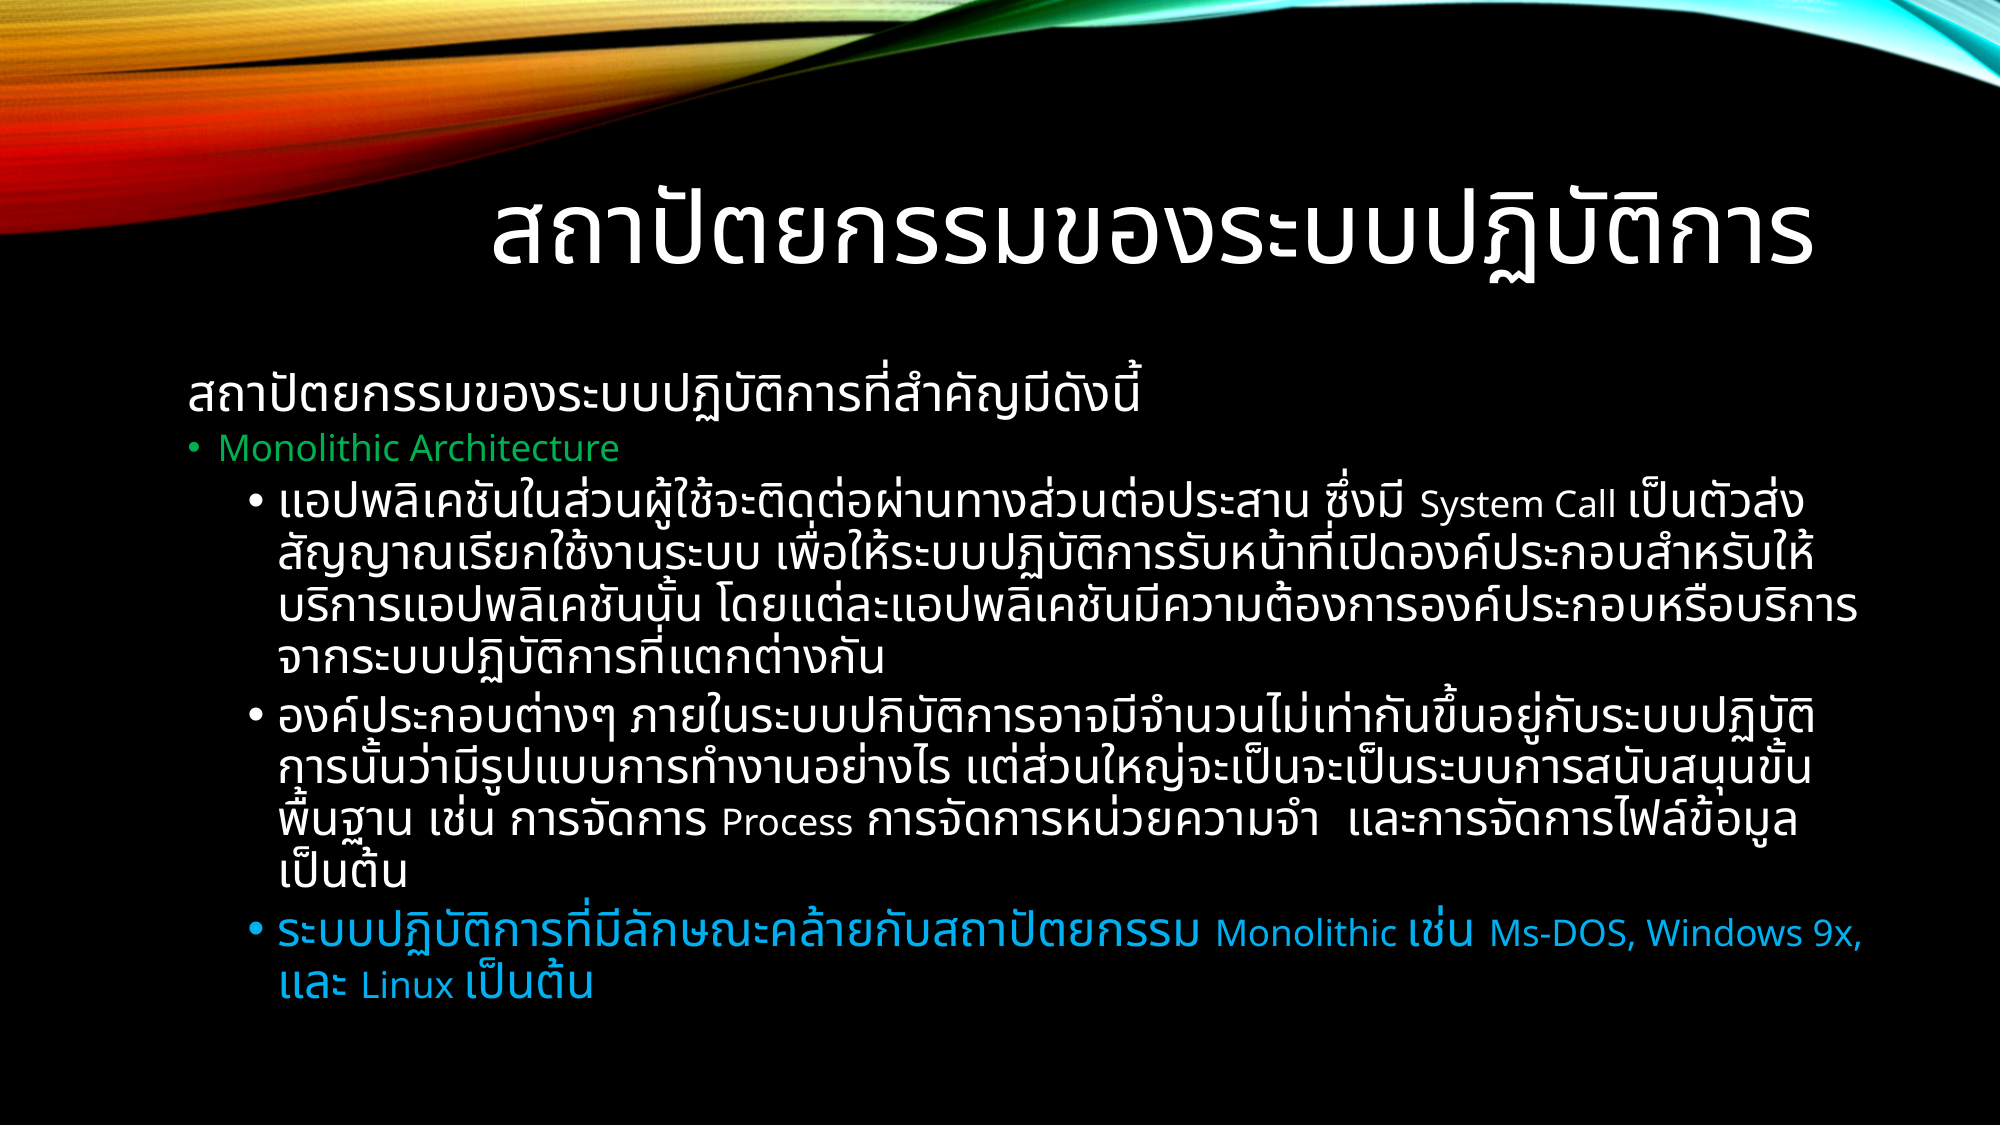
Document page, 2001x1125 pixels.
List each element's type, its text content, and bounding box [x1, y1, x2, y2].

picture [0, 0, 2000, 237]
list สถาปัตยกรรมของระบบปฏิบัติการที่สำคัญมีดังนี้ Monolithic Architecture แอปพลิเคชันในส่วนผู้ใช้จะติดต่อผ่านทางส่วนต่อประสาน ซึ่งมี System Call เป็นตัวส่งสัญญาณเรียกใช้งานระบบ เพื่อให้ระบบปฏิบัติการรับหน้าที่เปิดองค์ประกอบสำหรับให้บริการแอปพลิเคชันนั้น โดยแต่ละแอปพลิเคชันมีความต้องการองค์ประกอบหรือบริการจากระบบปฏิบัติการที่แตกต่างกัน องค์ประกอบต่างๆ ภายในระบบปกิบัติการอาจมีจำนวนไม่เท่ากันขึ้นอยู่กับระบบปฏิบัติการนั้นว่ามีรูปแบบการทำงานอย่างไร แต่ส่วนใหญ่จะเป็นจะเป็นระบบการสนับสนุนขั้นพื้นฐาน เช่น การจัดการ Process การจัดการหน่วยความจำ และการจัดการไฟล์ข้อมูล เป็นต้น ระบบปฏิบัติการที่มีลักษณะคล้ายกับสถาปัตยกรรม Monolithic เช่น Ms-DOS, Windows 9x, และ Linux เป็นต้น [112, 360, 1888, 1021]
title สถาปัตยกรรมของระบบปฏิบัติการ [474, 125, 1888, 338]
